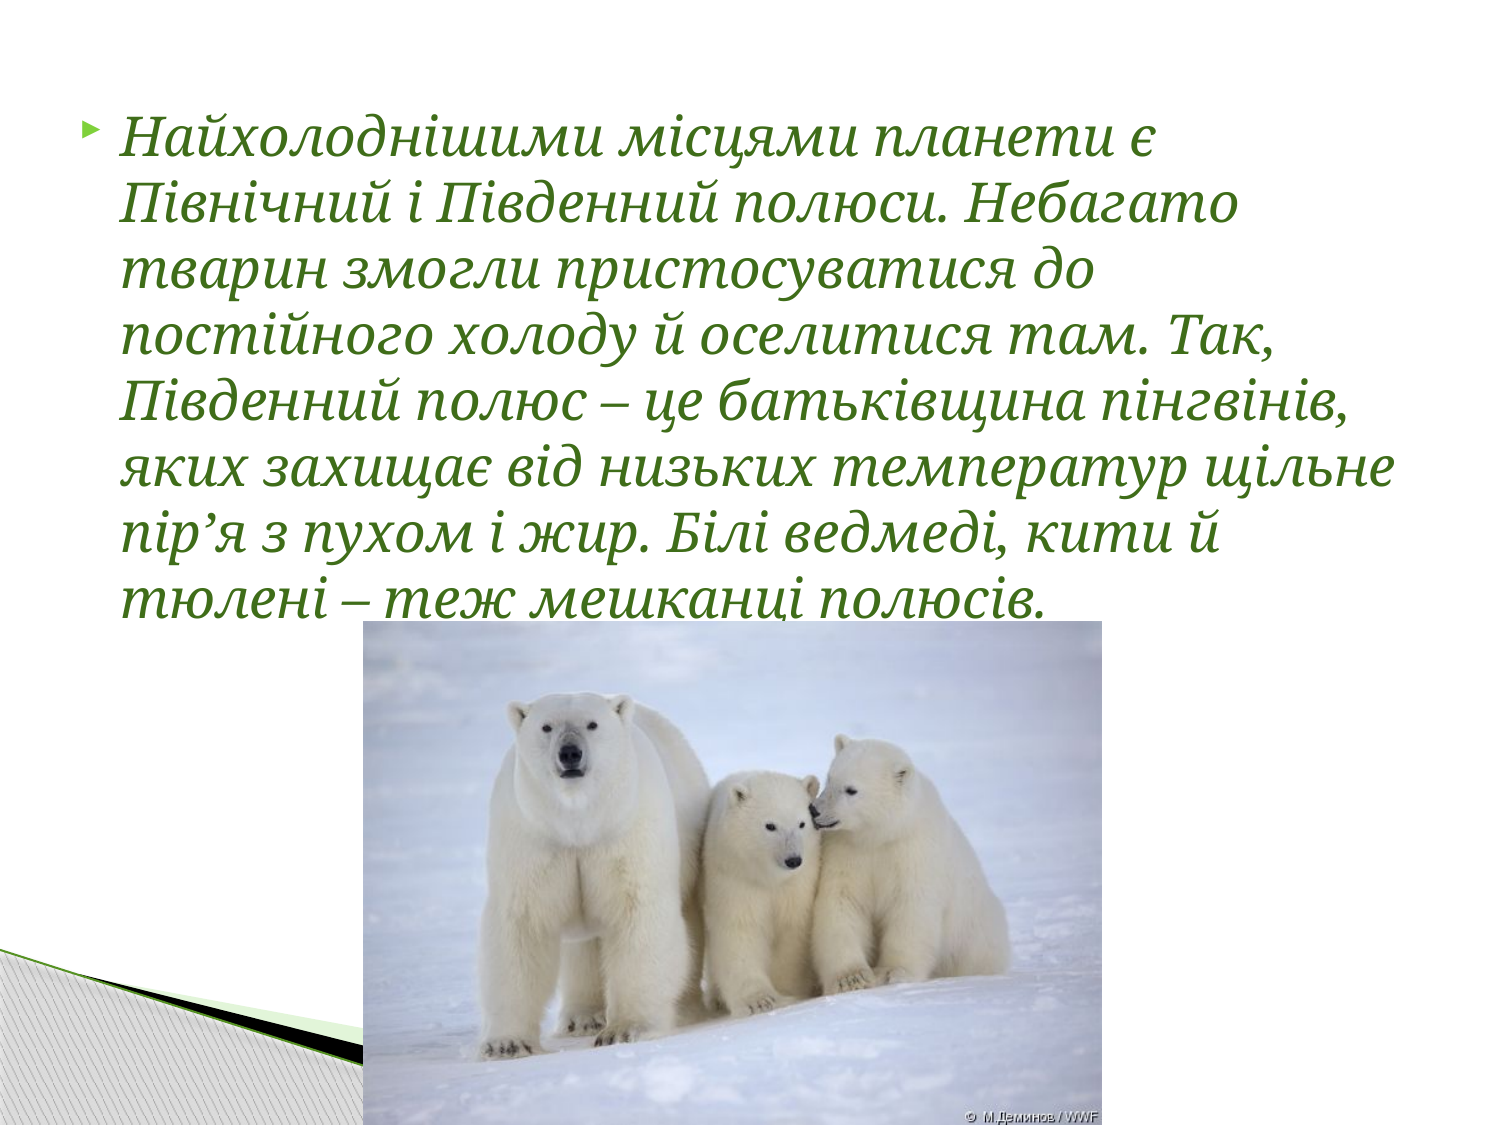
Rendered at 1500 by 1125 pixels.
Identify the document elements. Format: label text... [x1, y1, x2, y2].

list Найхолоднішими місцями планети є Північний і Південний полюси. Небагато тварин змогли пристосуватися до постійного холоду й оселитися там. Так, Південний полюс – це батьківщина пінгвінів, яких захищає від низьких температур щільне пір’я з пухом і жир. Білі ведмеді, кити й тюлені – теж мешканці полюсів. [46, 93, 1425, 705]
picture [362, 621, 1102, 1125]
